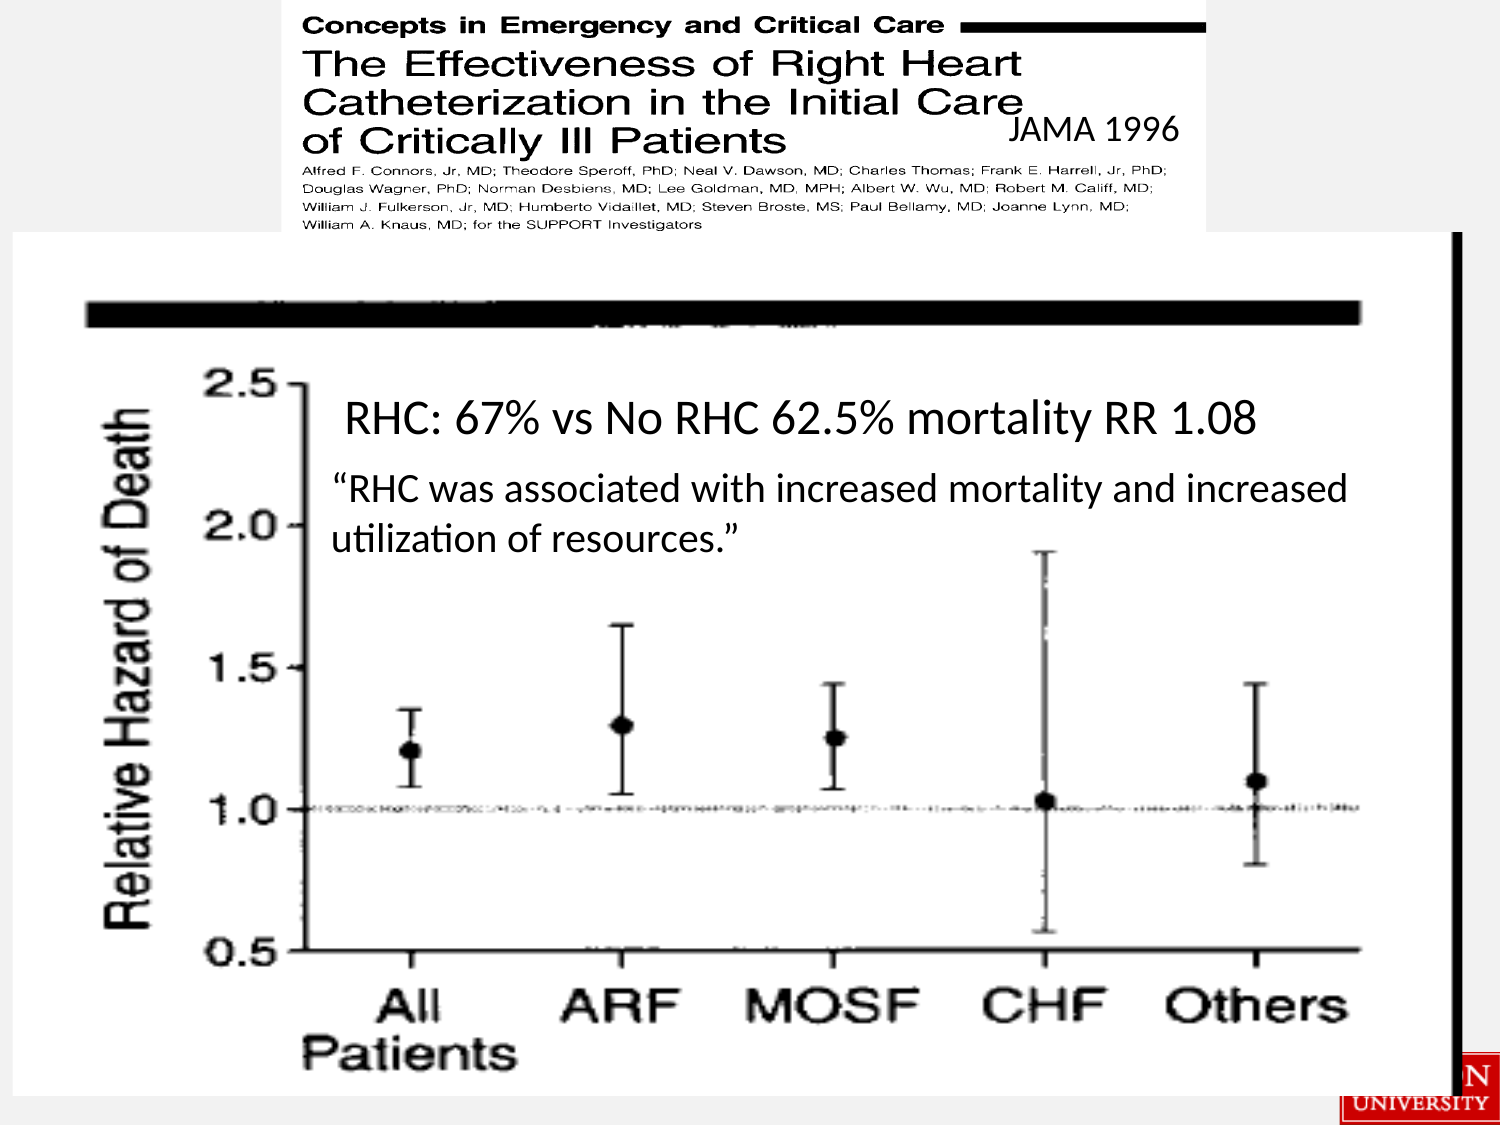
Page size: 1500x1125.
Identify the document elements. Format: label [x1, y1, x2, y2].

picture [281, 0, 1207, 238]
picture [1339, 1050, 1500, 1125]
text_box [12, 232, 1463, 1096]
